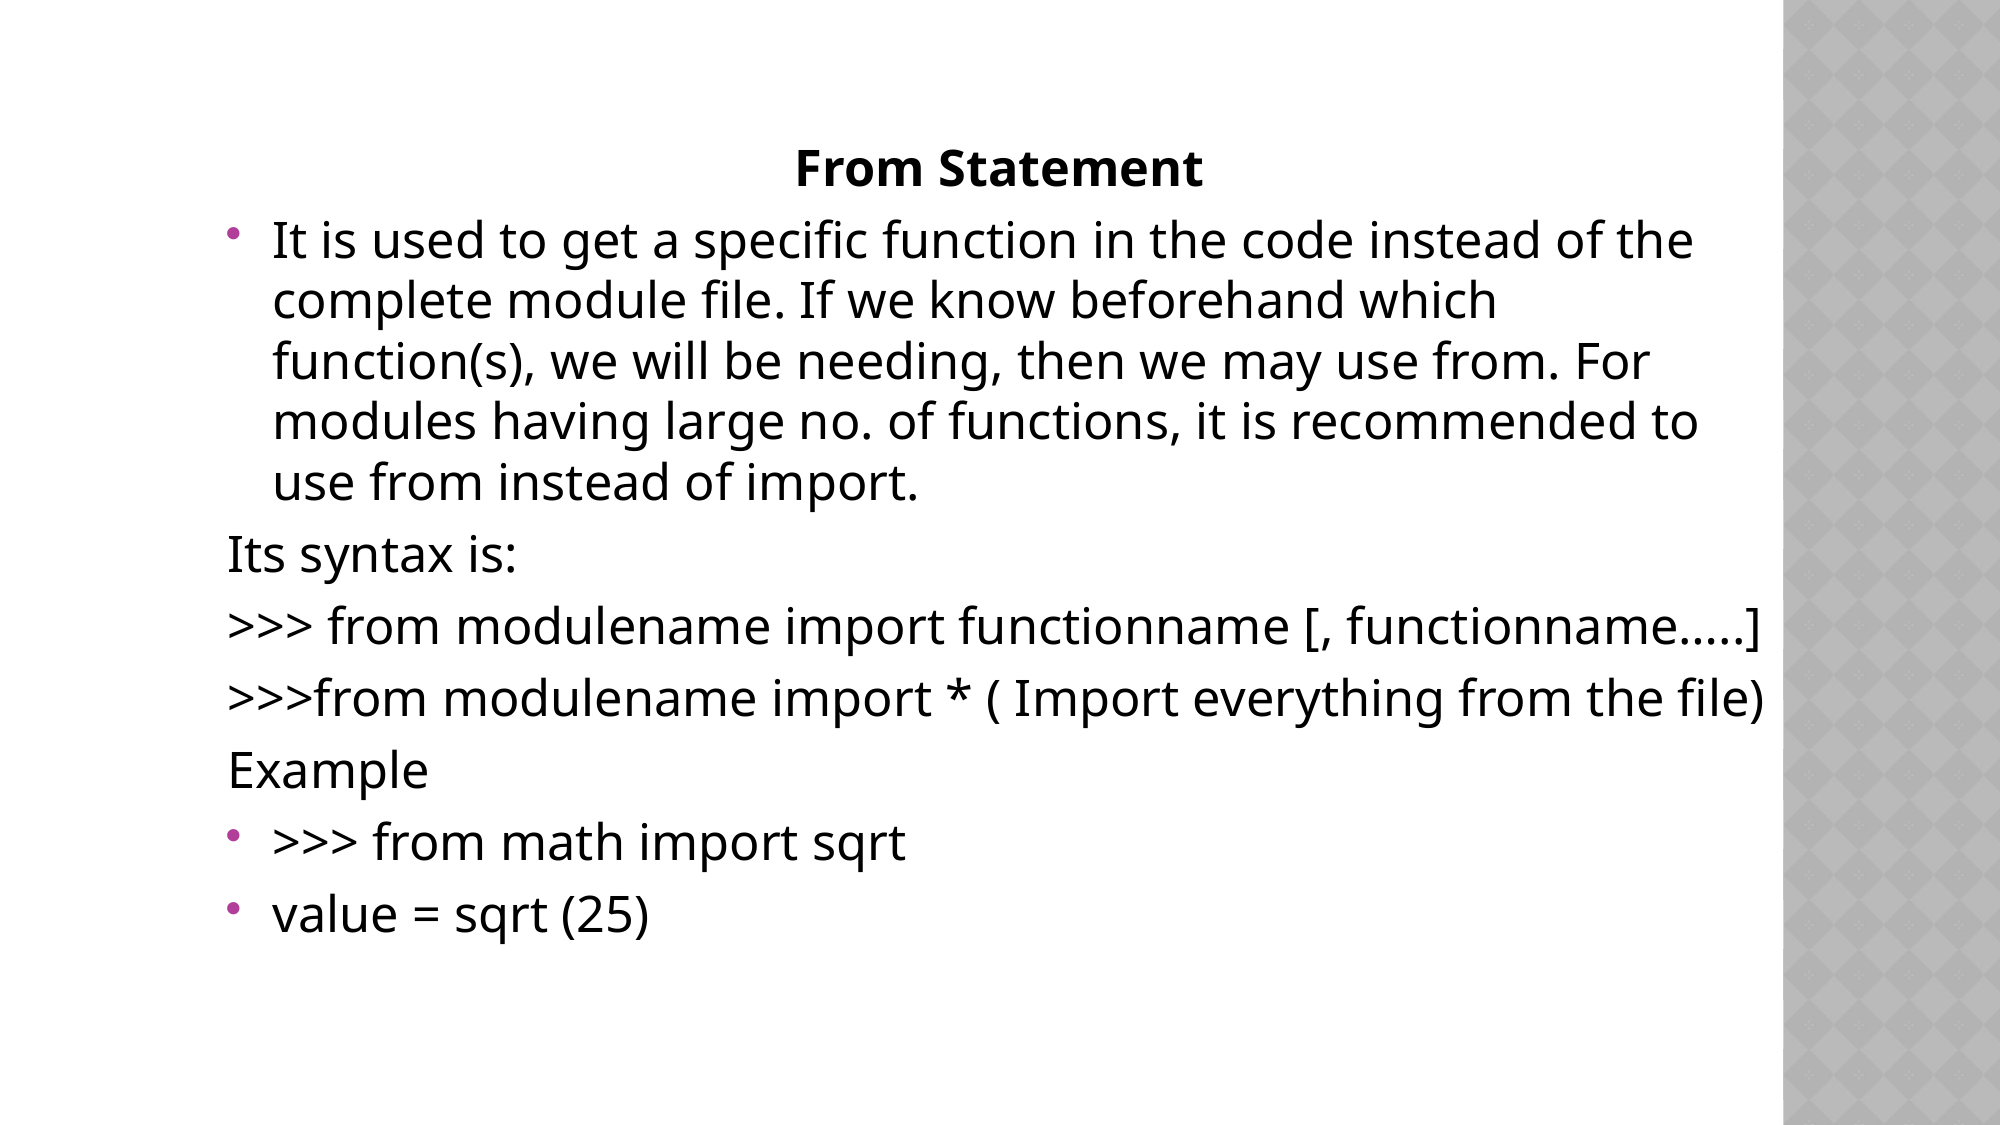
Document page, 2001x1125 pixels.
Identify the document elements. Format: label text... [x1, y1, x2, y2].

list From Statement It is used to get a specific function in the code instead of the complete module file. If we know beforehand which function(s), we will be needing, then we may use from. For modules having large no. of functions, it is recommended to use from instead of import. Its syntax is: >>> from modulename import functionname [, functionname…..] >>>from modulename import * ( Import everything from the file) Example >>> from math import sqrt value = sqrt (25) [212, 128, 1788, 964]
